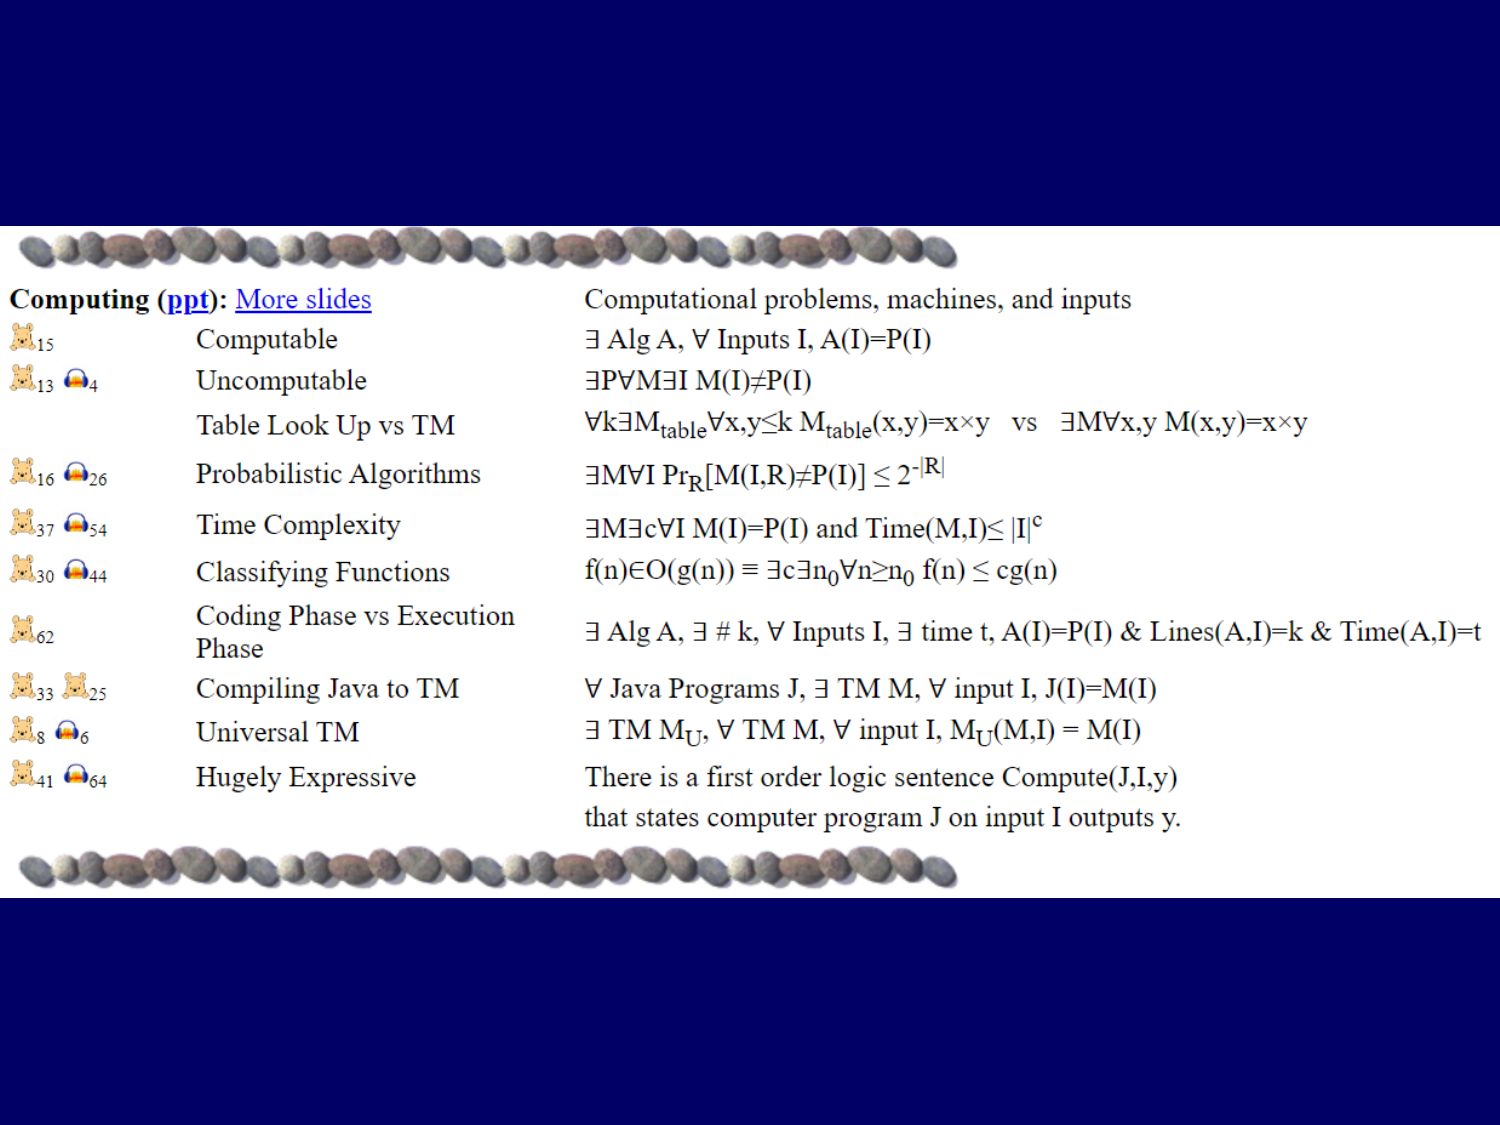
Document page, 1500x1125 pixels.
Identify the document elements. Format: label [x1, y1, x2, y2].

picture [0, 226, 1500, 899]
